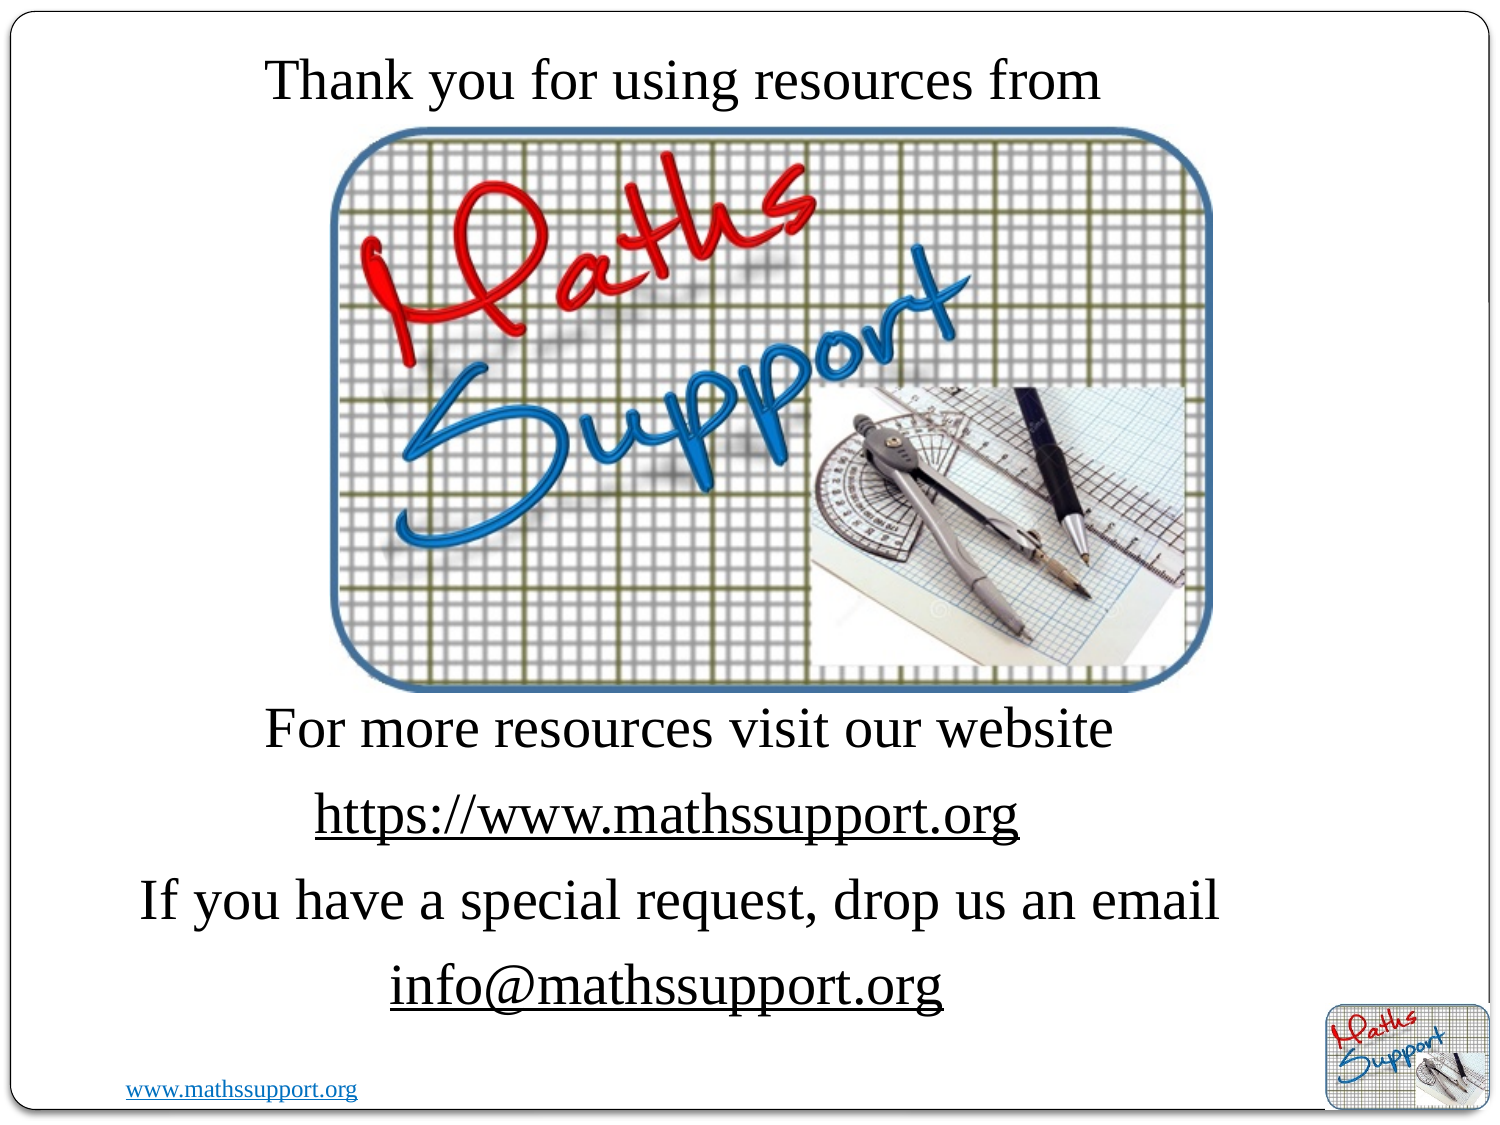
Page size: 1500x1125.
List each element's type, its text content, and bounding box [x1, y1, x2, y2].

text_box For more resources visit our website [249, 681, 1300, 767]
text_box [130, 1074, 414, 1109]
text_box If you have a special request, drop us an email [124, 853, 1413, 939]
text_box Thank you for using resources from [249, 33, 1300, 119]
text_box [1324, 1004, 1488, 1106]
text_box info@mathssupport.org [375, 939, 1172, 1024]
picture [329, 124, 1213, 693]
picture [1325, 1003, 1490, 1110]
text_box https://www.mathssupport.org [300, 767, 1254, 853]
